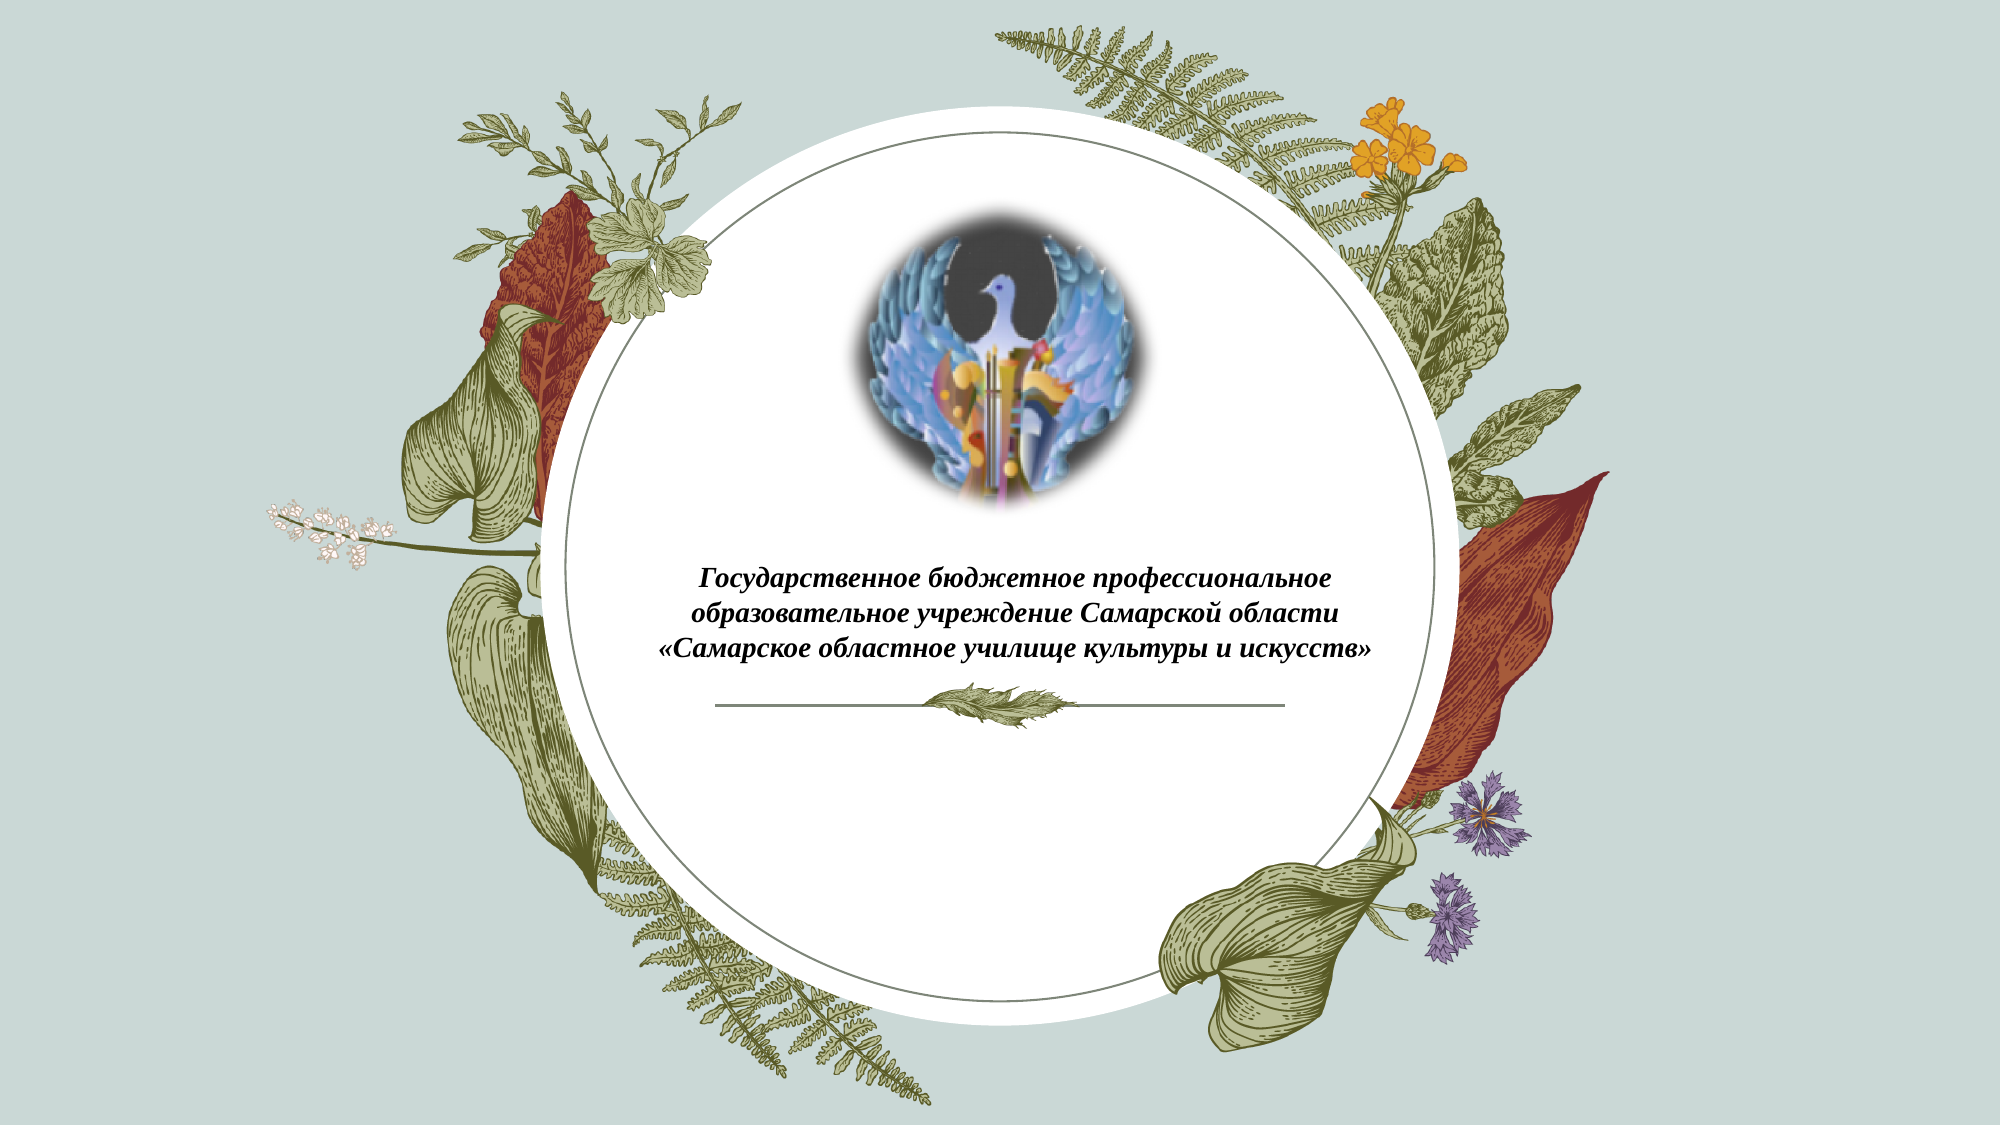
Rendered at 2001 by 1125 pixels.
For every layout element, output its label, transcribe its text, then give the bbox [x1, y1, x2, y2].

text_box Государственное бюджетное профессиональное образовательное учреждение Самарской области «Самарское областное училище культуры и искусств» [620, 551, 1412, 672]
picture [248, 0, 1626, 1125]
